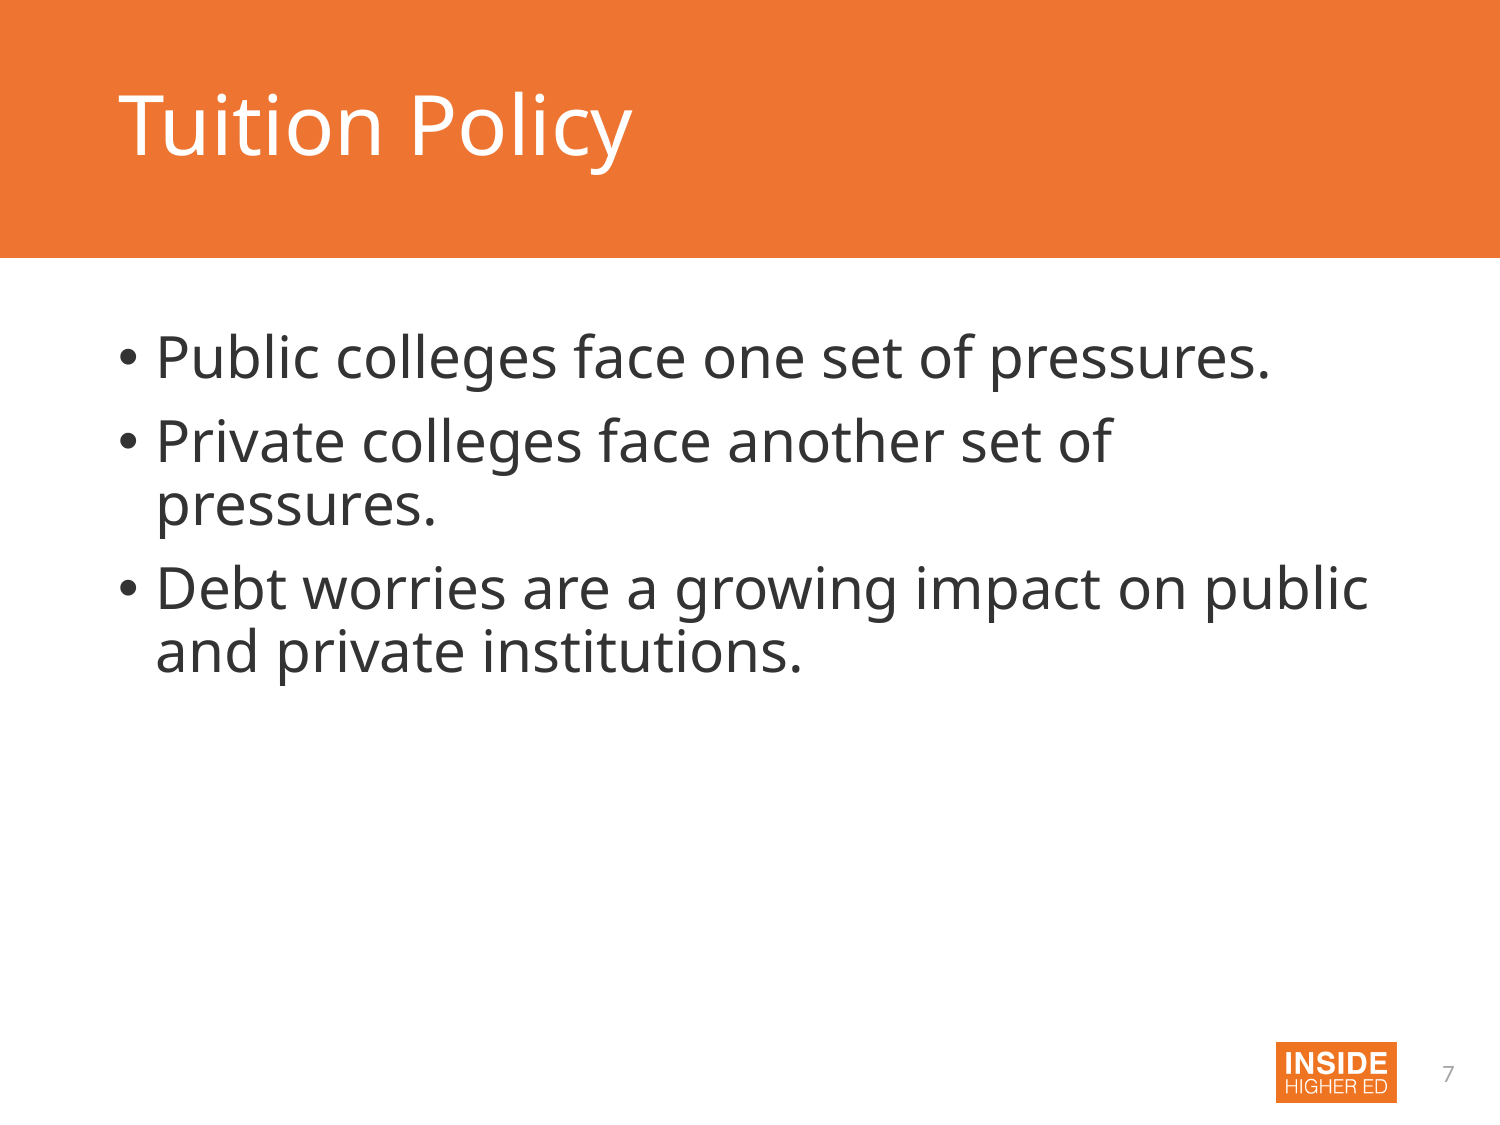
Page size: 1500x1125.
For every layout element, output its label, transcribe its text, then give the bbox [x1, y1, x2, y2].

title Tuition Policy [103, 0, 1397, 256]
picture [1276, 1042, 1397, 1103]
list Public colleges face one set of pressures. Private colleges face another set of pressures. Debt worries are a growing impact on public and private institutions. [103, 321, 1397, 992]
